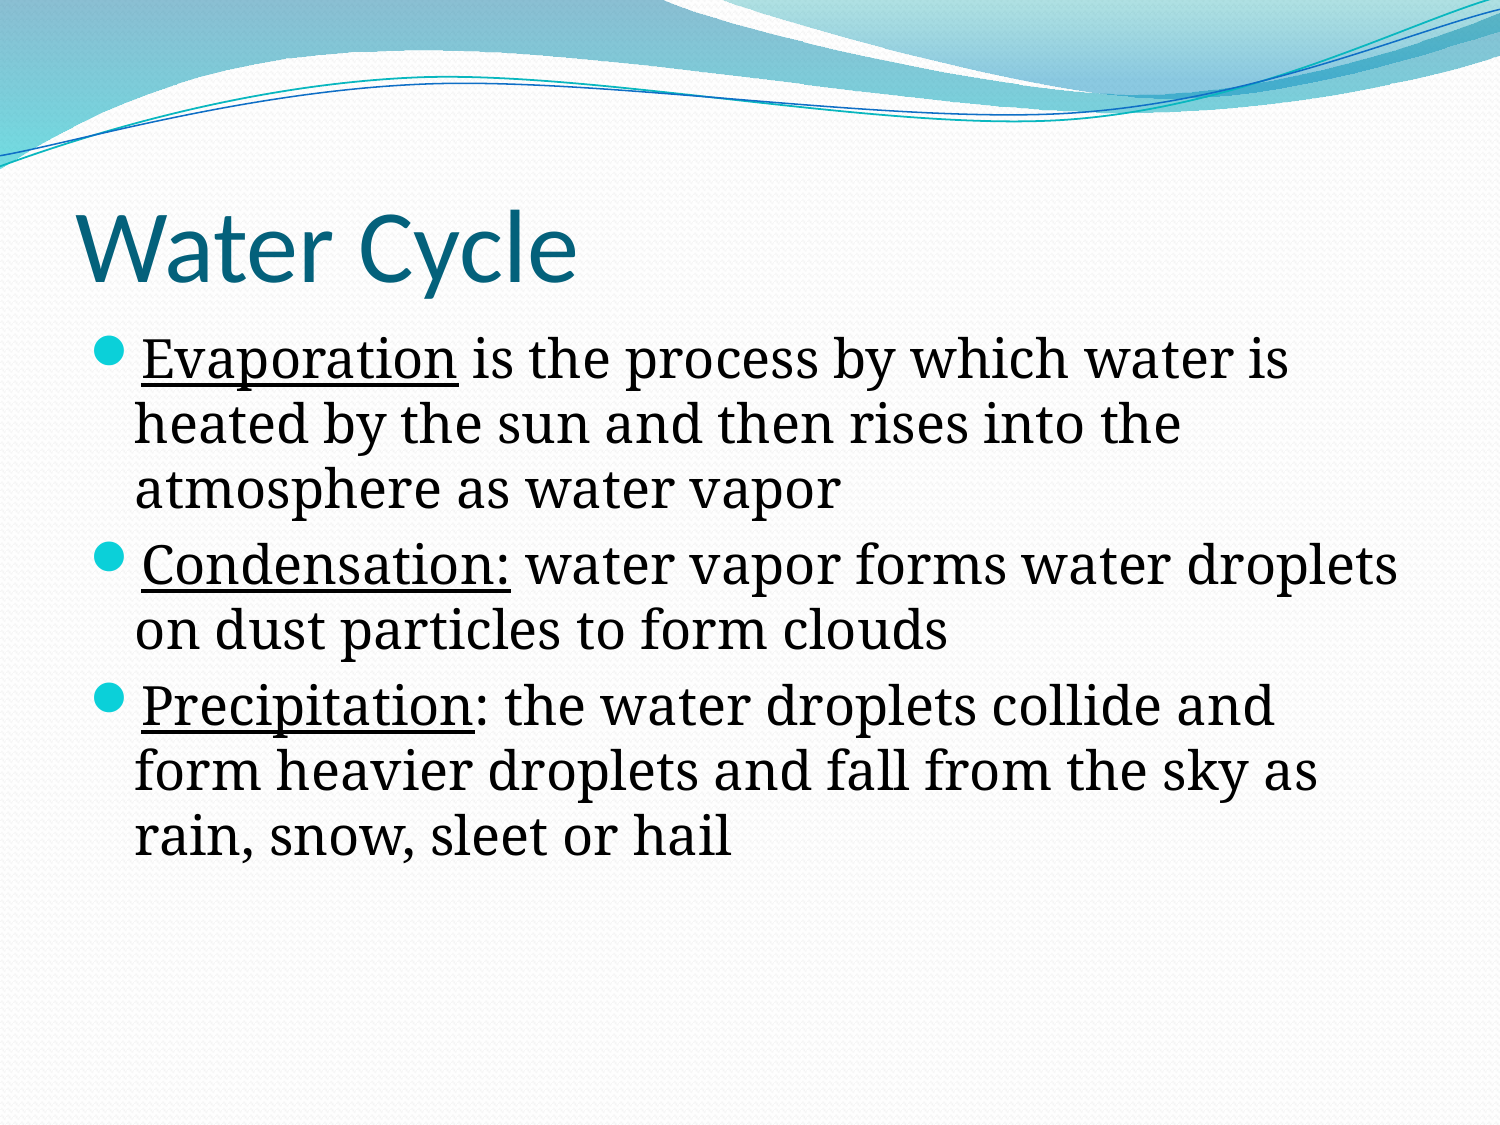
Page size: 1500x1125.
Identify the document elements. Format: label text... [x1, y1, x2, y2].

title Water Cycle [75, 115, 1425, 303]
list Evaporation is the process by which water is heated by the sun and then rises into the atmosphere as water vapor Condensation: water vapor forms water droplets on dust particles to form clouds Precipitation: the water droplets collide and form heavier droplets and fall from the sky as rain, snow, sleet or hail [75, 317, 1425, 1038]
